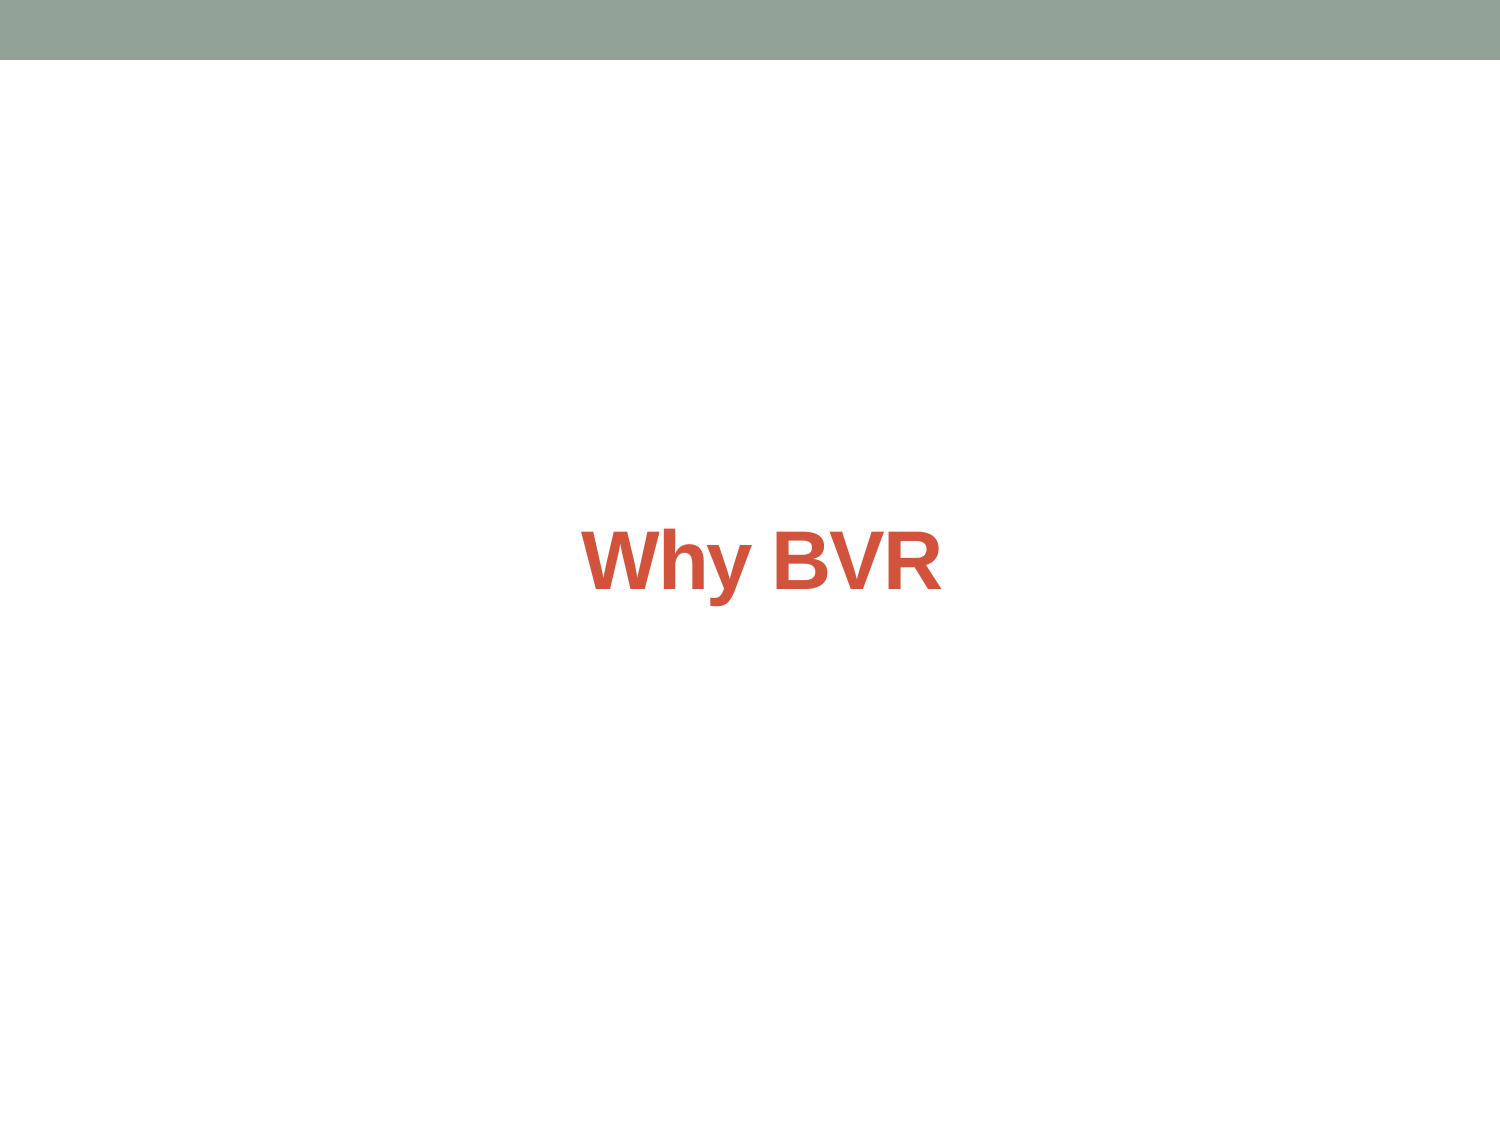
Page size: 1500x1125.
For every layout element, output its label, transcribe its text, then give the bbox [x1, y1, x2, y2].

title Why BVR [87, 462, 1438, 650]
